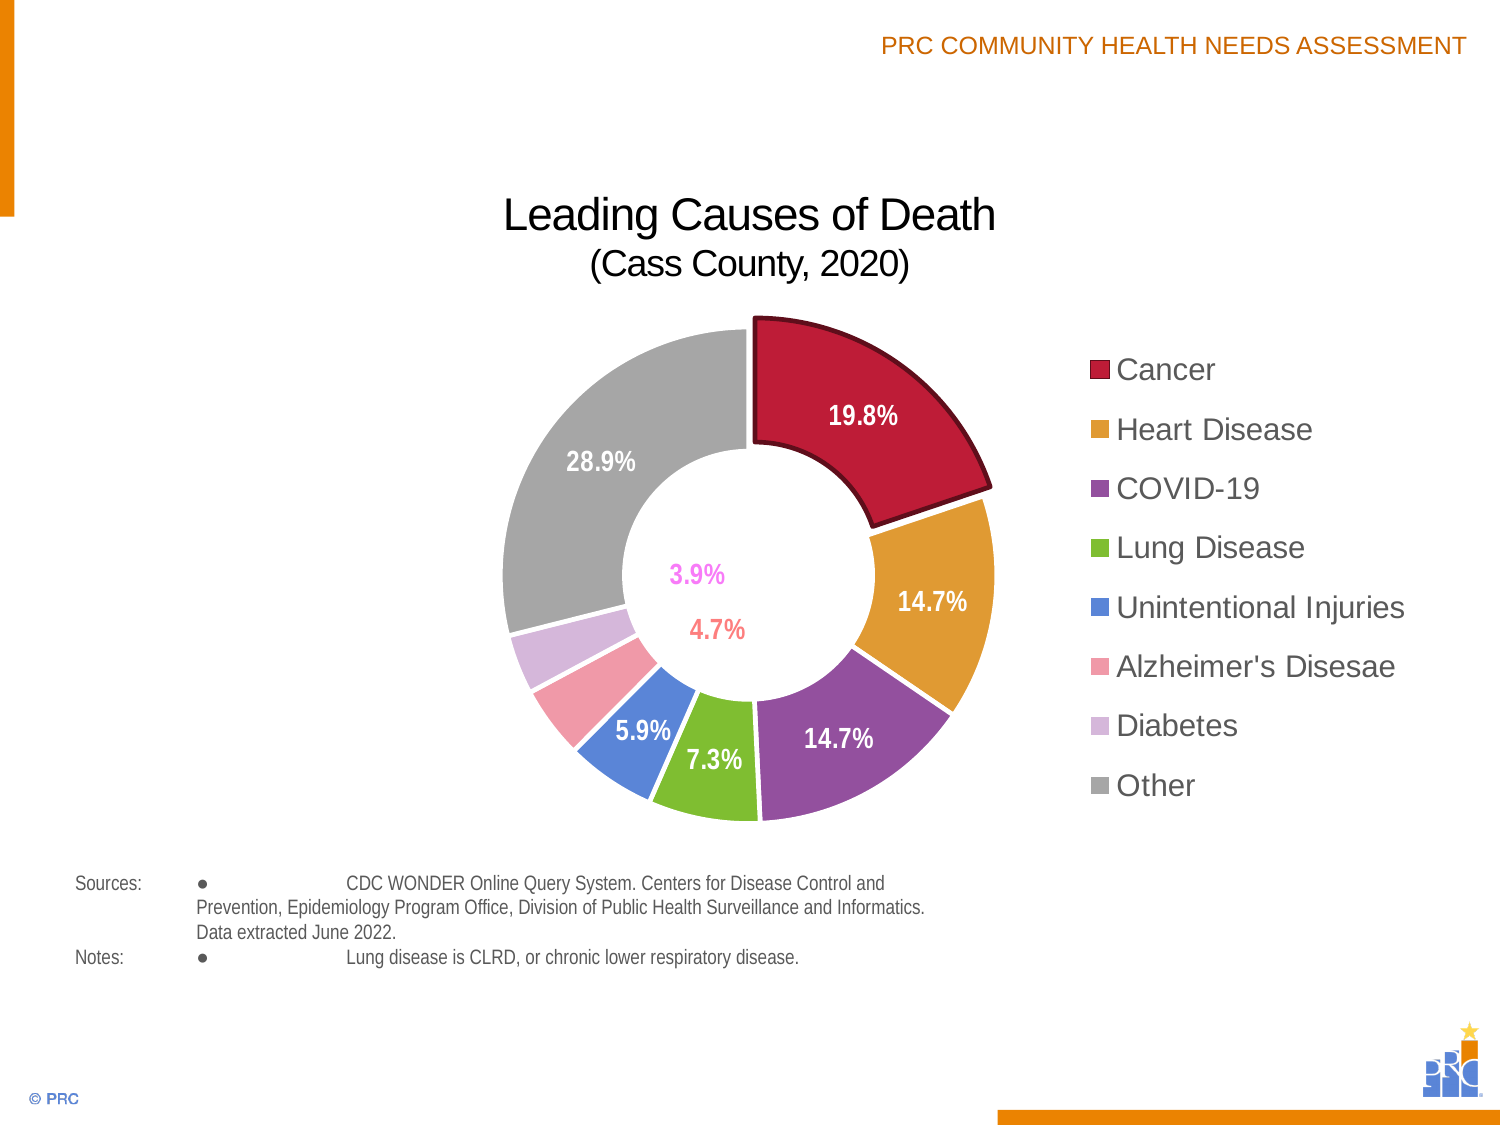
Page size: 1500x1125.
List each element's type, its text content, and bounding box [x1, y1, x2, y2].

chart [74, 299, 1426, 856]
picture [26, 1086, 82, 1110]
title Leading Causes of Death (Cass County, 2020) [75, 101, 1425, 285]
picture [1423, 1021, 1483, 1097]
subtitle Sources: ● CDC WONDER Online Query System. Centers for Disease Control and Prevention, Epidemiology Program Office, Division of Public Health Surveillance and Informatics. Data extracted June 2022. Notes: ● Lung disease is CLRD, or chronic lower respiratory disease. [75, 869, 965, 1024]
